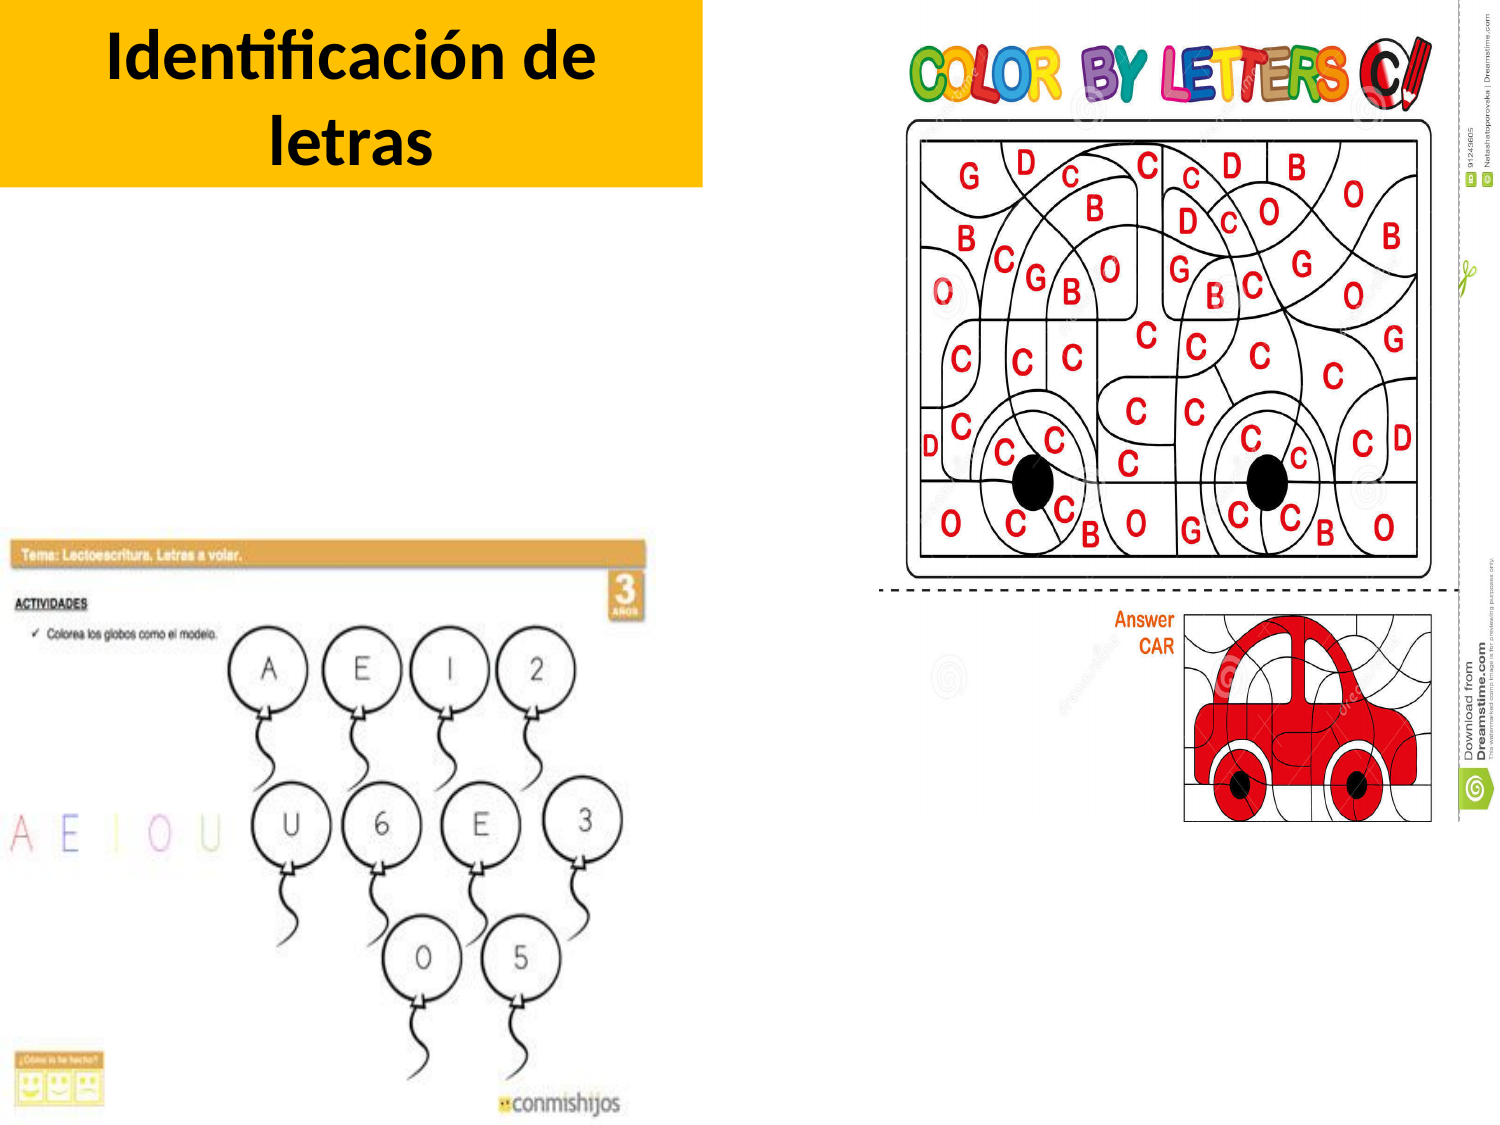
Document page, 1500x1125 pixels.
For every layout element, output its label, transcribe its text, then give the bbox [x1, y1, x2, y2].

picture [879, 0, 1500, 822]
title Identificación de letras [0, 0, 703, 188]
picture [0, 526, 656, 1125]
